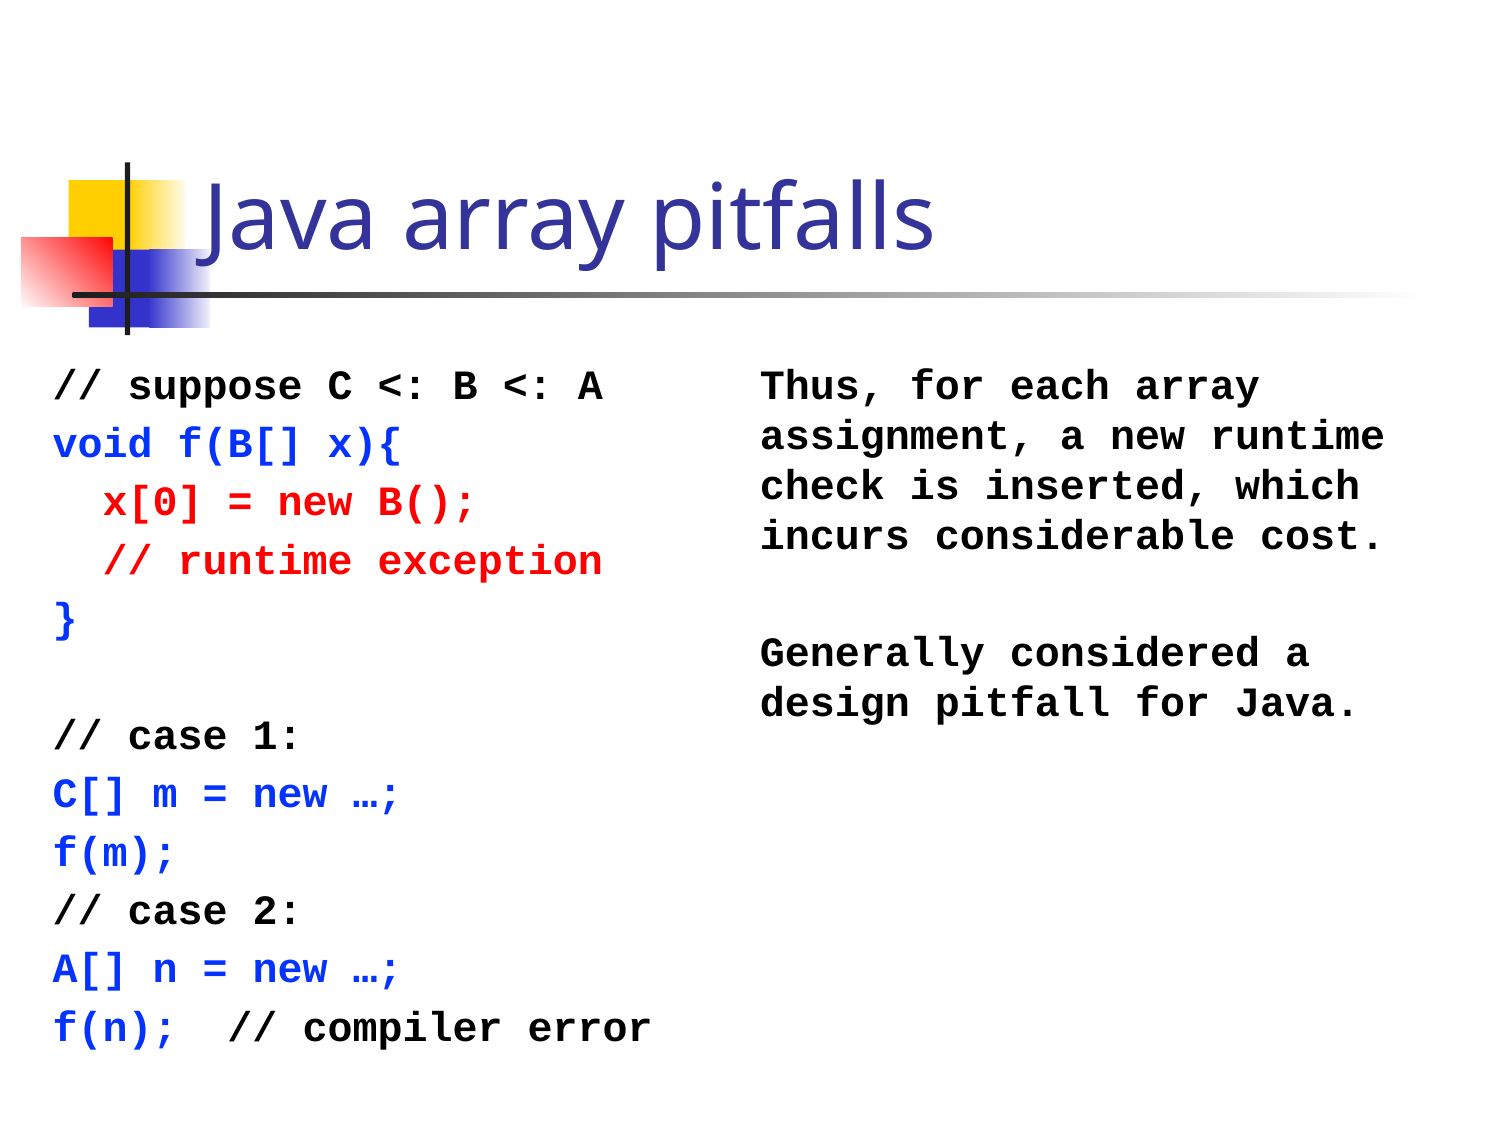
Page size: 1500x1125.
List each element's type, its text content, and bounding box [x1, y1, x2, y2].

text_box Thus, for each array assignment, a new runtime check is inserted, which incurs considerable cost. Generally considered a design pitfall for Java. [744, 350, 1495, 1026]
title Java array pitfalls [188, 35, 1468, 275]
list // suppose C <: B <: A void f(B[] x){ x[0] = new B(); // runtime exception } // case 1: C[] m = new …; f(m); // case 2: A[] n = new …; f(n); // compiler error [37, 350, 675, 1025]
